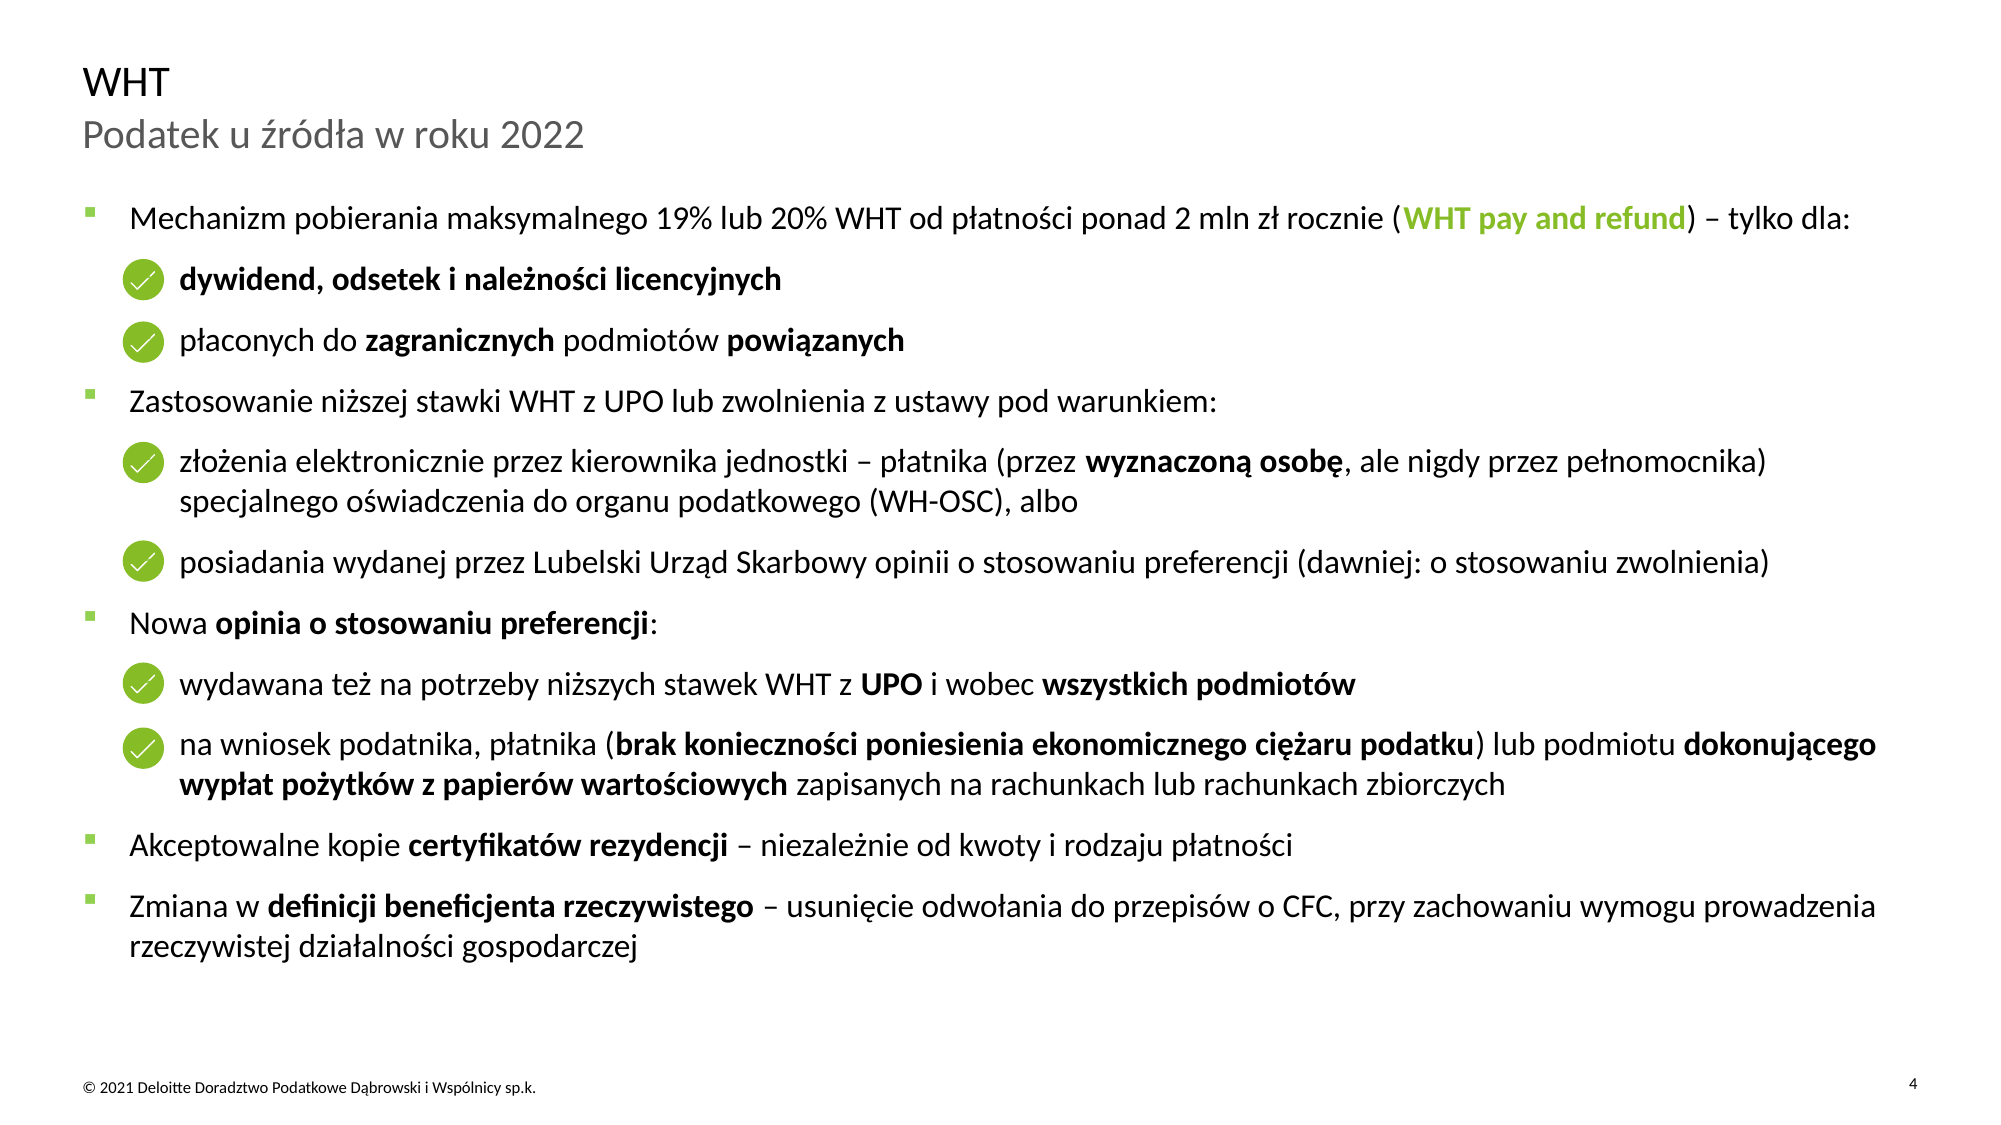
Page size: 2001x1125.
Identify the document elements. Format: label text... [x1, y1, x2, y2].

text_box [122, 321, 165, 363]
text_box Mechanizm pobierania maksymalnego 19% lub 20% WHT od płatności ponad 2 mln zł rocznie (WHT pay and refund) – tylko dla: dywidend, odsetek i należności licencyjnych płaconych do zagranicznych podmiotów powiązanych Zastosowanie niższej stawki WHT z UPO lub zwolnienia z ustawy pod warunkiem: złożenia elektronicznie przez kierownika jednostki – płatnika (przez wyznaczoną osobę, ale nigdy przez pełnomocnika) specjalnego oświadczenia do organu podatkowego (WH-OSC), albo posiadania wydanej przez Lubelski Urząd Skarbowy opinii o stosowaniu preferencji (dawniej: o stosowaniu zwolnienia) Nowa opinia o stosowaniu preferencji: wydawana też na potrzeby niższych stawek WHT z UPO i wobec wszystkich podmiotów na wniosek podatnika, płatnika (brak konieczności poniesienia ekonomicznego ciężaru podatku) lub podmiotu dokonującego wypłat pożytków z papierów wartościowych zapisanych na rachunkach lub rachunkach zbiorczych Akceptowalne kopie certyfikatów rezydencji – niezależnie od kwoty i rodzaju płatności Zmiana w definicji beneficjenta rzeczywistego – usunięcie odwołania do przepisów o CFC, przy zachowaniu wymogu prowadzenia rzeczywistej działalności gospodarczej [82, 232, 1913, 1005]
text_box [122, 540, 165, 582]
text_box [122, 258, 165, 301]
text_box [122, 441, 165, 484]
text_box [122, 662, 165, 704]
text_box WHT [82, 52, 1900, 106]
text_box Podatek u źródła w roku 2022 [82, 106, 1918, 232]
text_box [122, 727, 165, 769]
